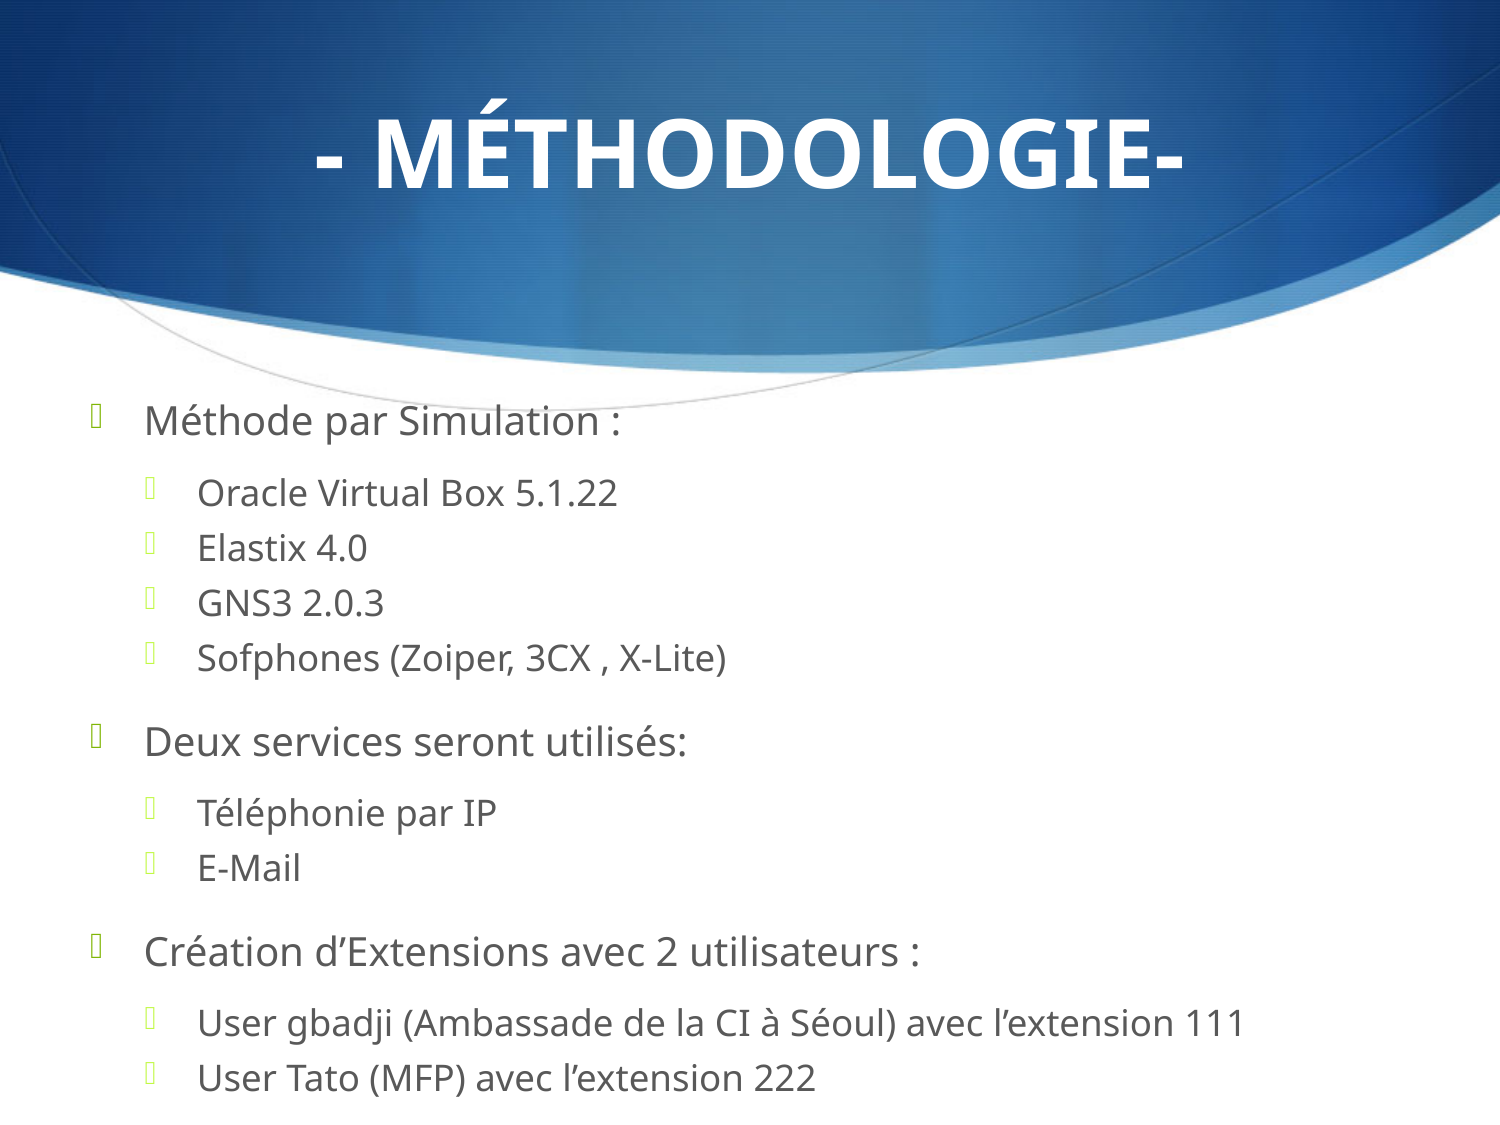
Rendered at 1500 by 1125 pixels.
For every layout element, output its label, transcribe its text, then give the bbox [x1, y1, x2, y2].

list Méthode par Simulation : Oracle Virtual Box 5.1.22 Elastix 4.0 GNS3 2.0.3 Sofphones (Zoiper, 3CX , X-Lite) Deux services seront utilisés: Téléphonie par IP E-Mail Création d’Extensions avec 2 utilisateurs : User gbadji (Ambassade de la CI à Séoul) avec l’extension 111 User Tato (MFP) avec l’extension 222 [75, 388, 1425, 1112]
picture [0, 0, 1500, 1125]
title - MÉTHODOLOGIE- [75, 56, 1425, 245]
